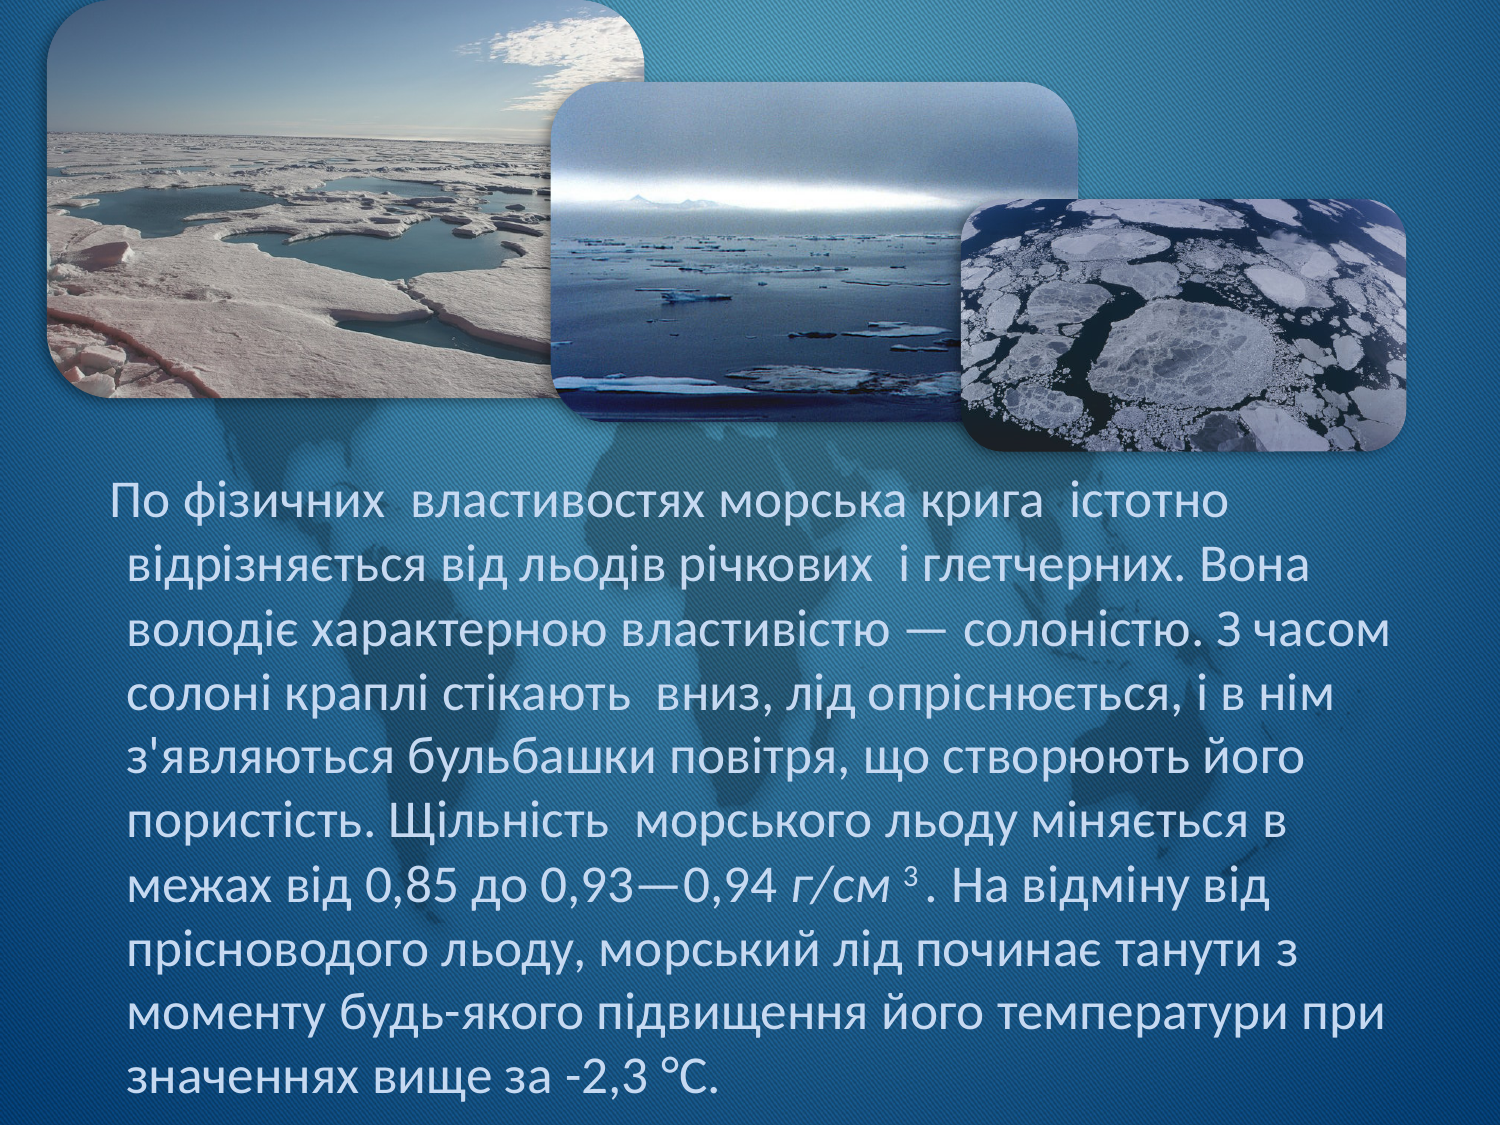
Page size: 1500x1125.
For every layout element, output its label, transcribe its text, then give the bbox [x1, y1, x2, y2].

picture [0, 0, 1500, 1125]
list По фізичних властивостях морська крига істотно відрізняється від льодів річкових і глетчерних. Вона володіє характерною властивістю — солоністю. З часом солоні краплі стікають вниз, лід опріснюється, і в нім з'являються бульбашки повітря, що створюють його пористість. Щільність морського льоду міняється в межах від 0,85 до 0,93—0,94 г/см 3 . На відміну від прісноводого льоду, морський лід починає танути з моменту будь-якого підвищення його температури при значеннях вище за -2,3 °С. [58, 457, 1430, 1125]
